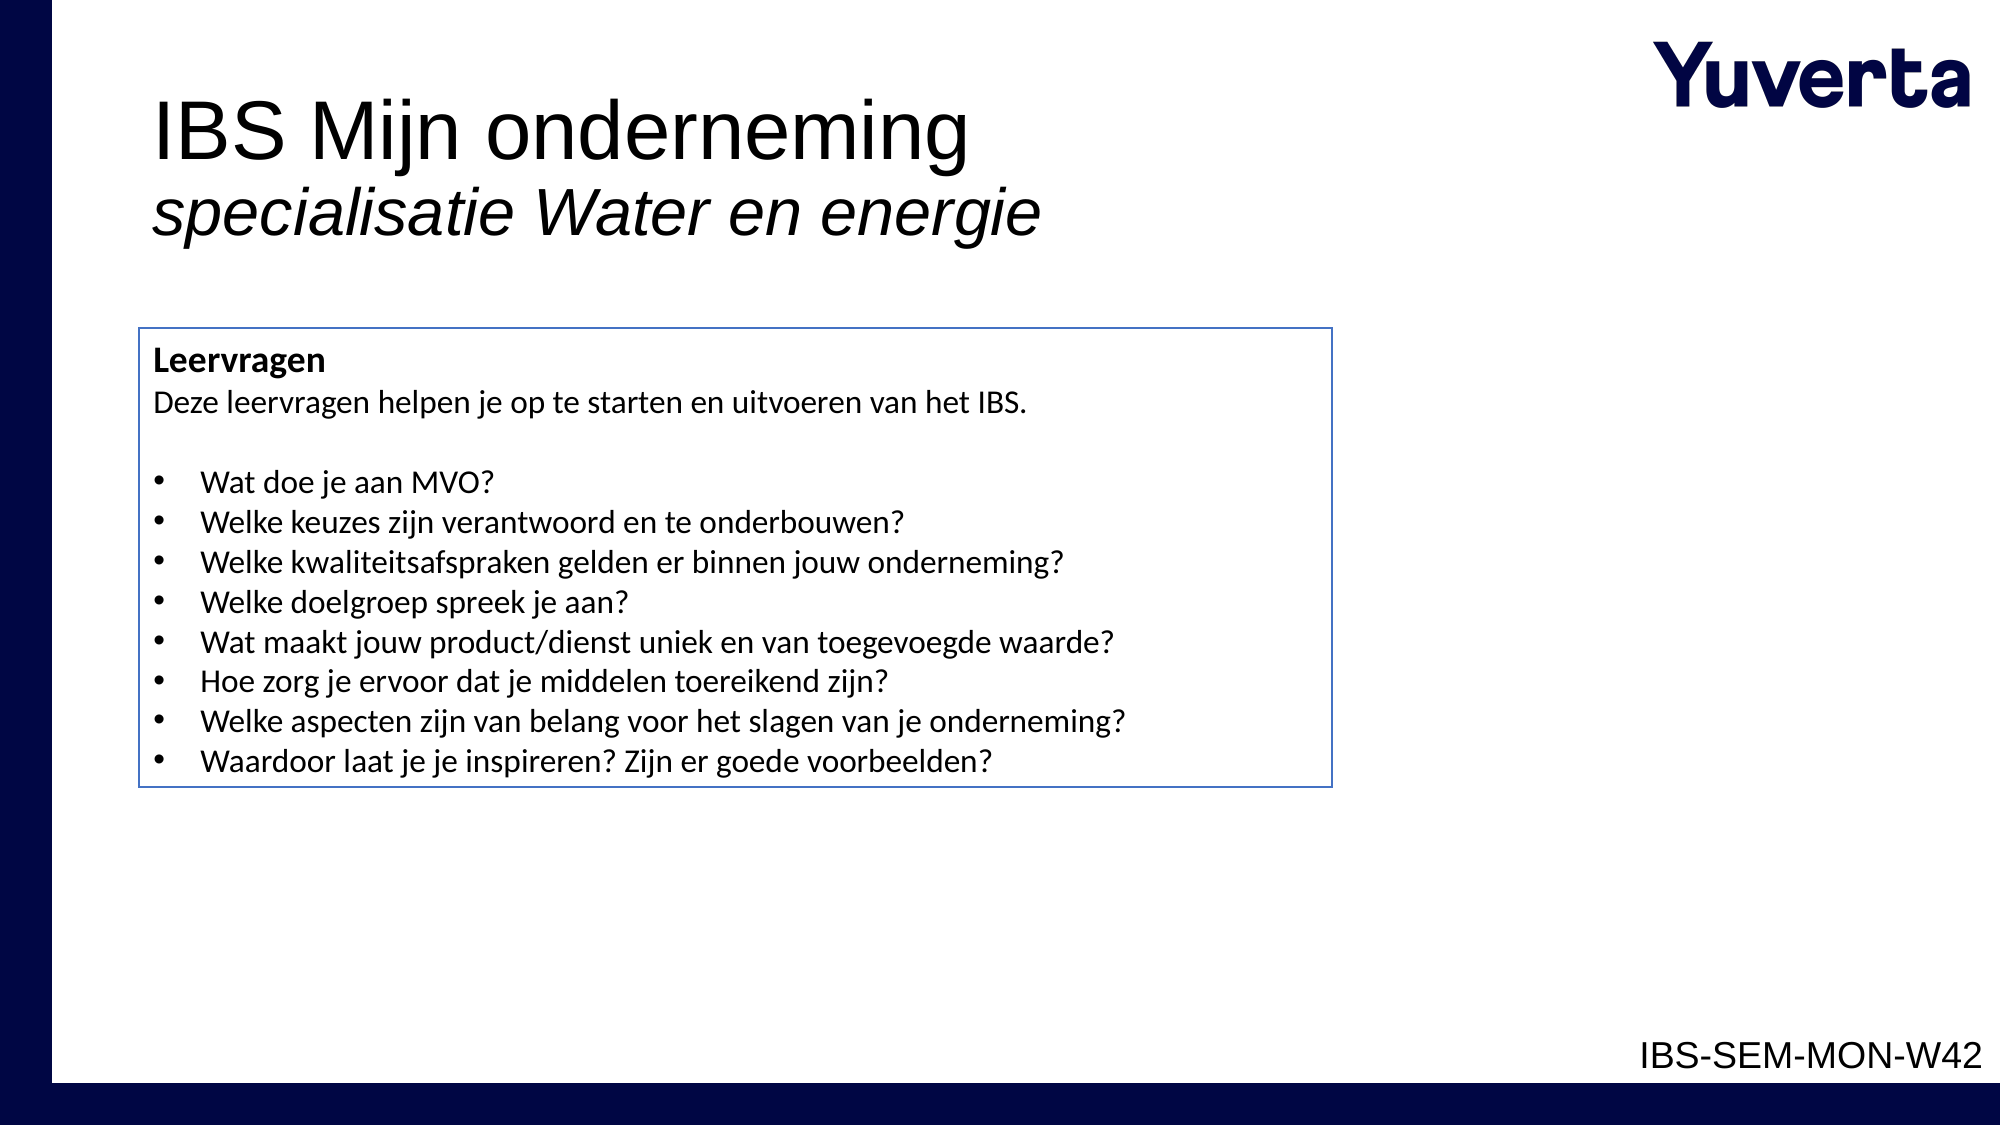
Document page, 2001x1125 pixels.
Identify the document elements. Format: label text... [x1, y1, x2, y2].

title IBS Mijn onderneming specialisatie Water en energie [137, 59, 1863, 278]
text_box Leervragen Deze leervragen helpen je op te starten en uitvoeren van het IBS. Wat doe je aan MVO? Welke keuzes zijn verantwoord en te onderbouwen? Welke kwaliteitsafspraken gelden er binnen jouw onderneming? Welke doelgroep spreek je aan? Wat maakt jouw product/dienst uniek en van toegevoegde waarde? Hoe zorg je ervoor dat je middelen toereikend zijn? Welke aspecten zijn van belang voor het slagen van je onderneming? Waardoor laat je je inspireren? Zijn er goede voorbeelden? [138, 327, 1333, 788]
picture [1632, 20, 2000, 138]
text_box [0, 0, 52, 1125]
text_box [50, 1083, 2000, 1125]
text_box IBS-SEM-MON-W42 [1624, 1023, 1999, 1083]
